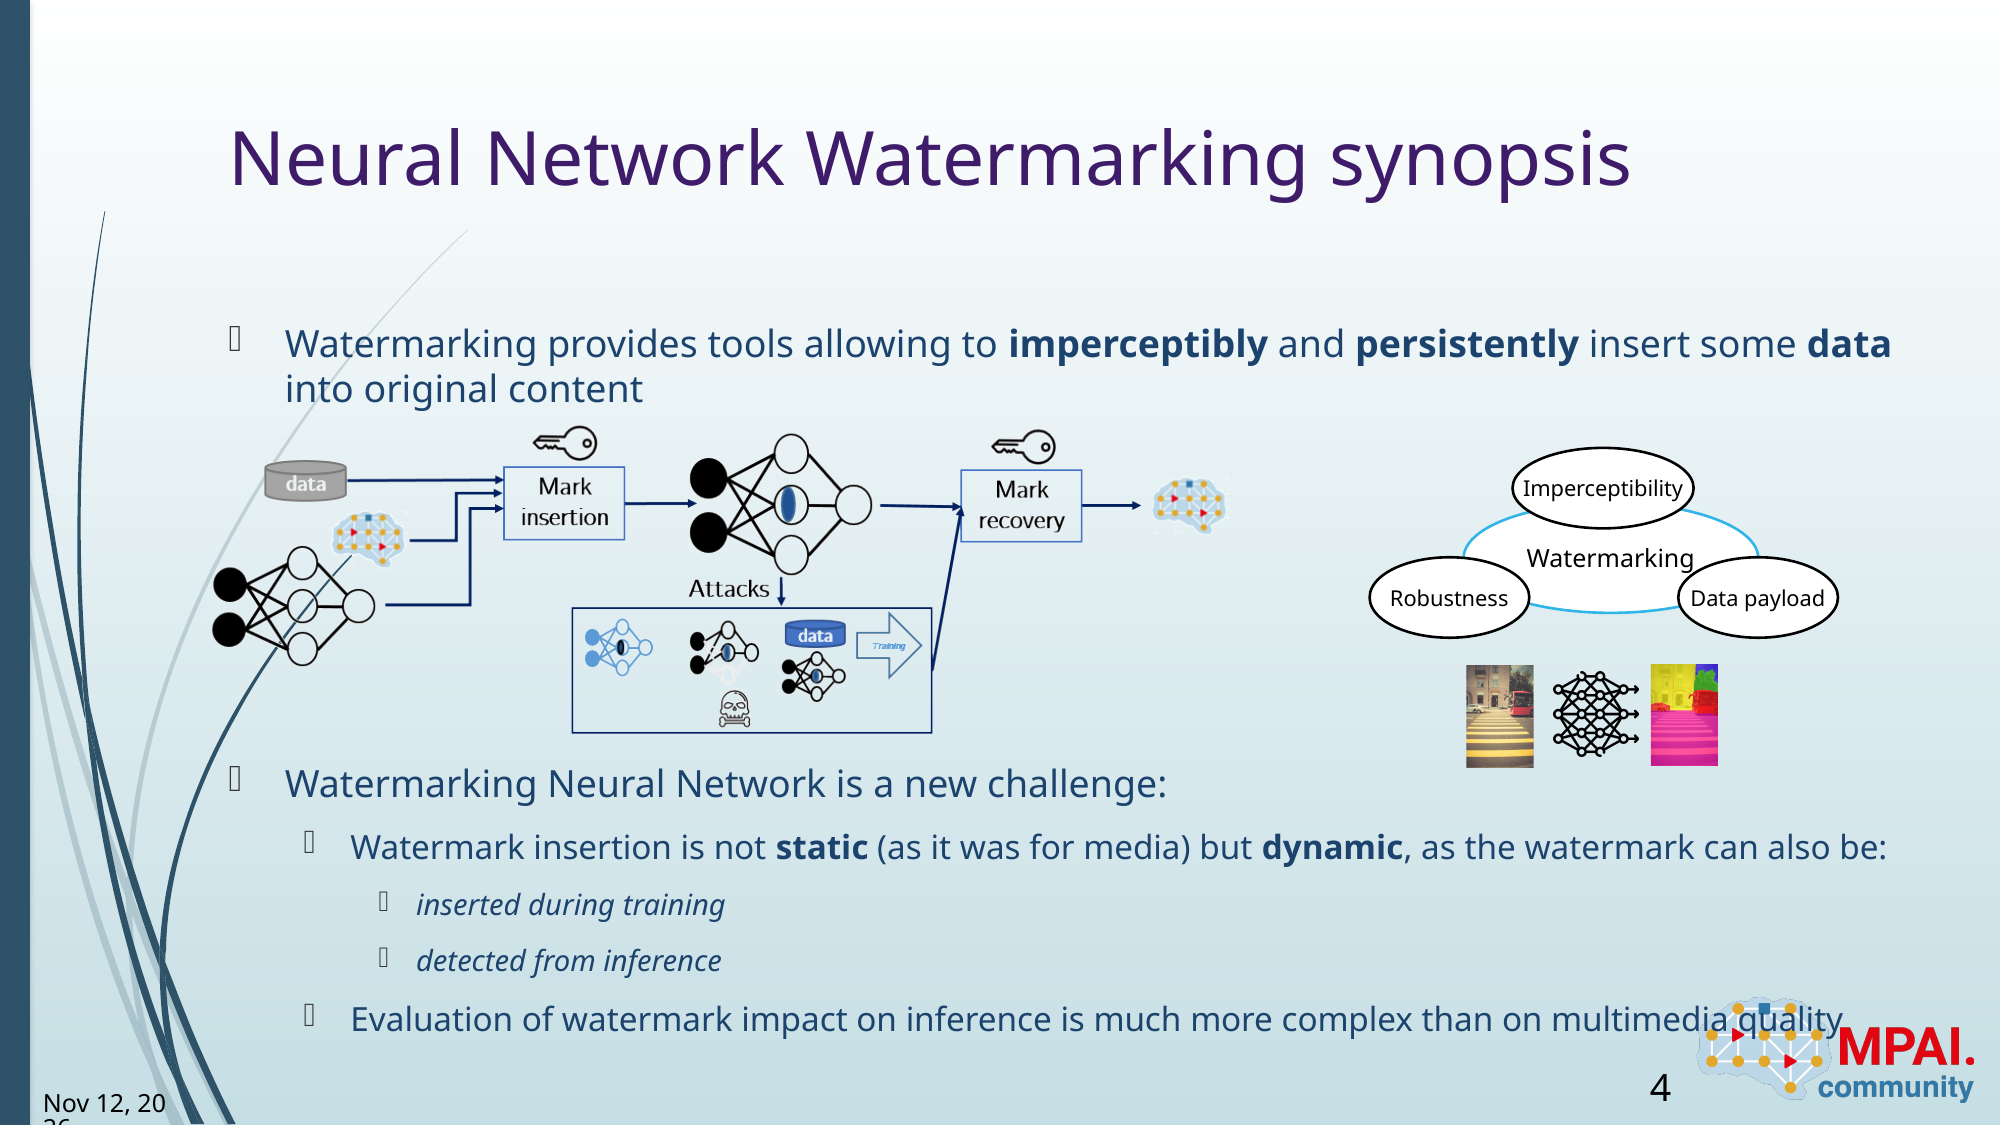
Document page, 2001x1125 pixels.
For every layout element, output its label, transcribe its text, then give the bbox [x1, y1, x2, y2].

list Watermarking provides tools allowing to imperceptibly and persistently insert some data into original content Watermarking Neural Network is a new challenge: Watermark insertion is not static (as it was for media) but dynamic, as the watermark can also be: inserted during training detected from inference Evaluation of watermark impact on inference is much more complex than on multimedia quality [213, 312, 1972, 1085]
picture [1466, 665, 1534, 791]
picture [203, 415, 1249, 743]
picture [1763, 991, 1978, 1111]
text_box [1369, 447, 1839, 638]
slide_number 9-Apr-24 [28, 1080, 192, 1125]
picture [1650, 664, 1719, 776]
picture [1553, 670, 1639, 757]
slide_number 4 [1635, 1056, 1763, 1116]
title Neural Network Watermarking synopsis [213, 102, 1888, 312]
